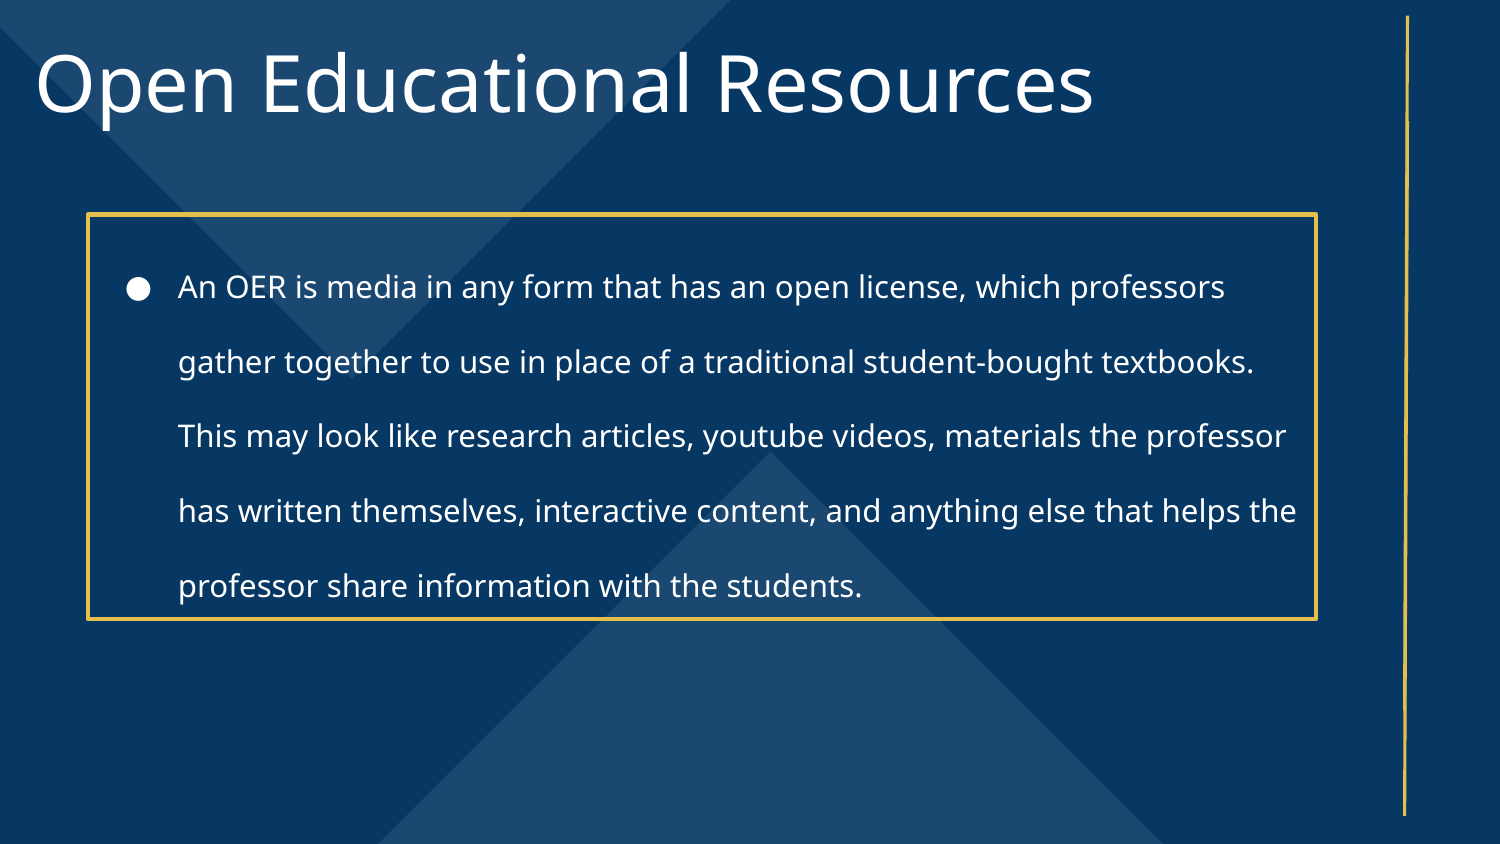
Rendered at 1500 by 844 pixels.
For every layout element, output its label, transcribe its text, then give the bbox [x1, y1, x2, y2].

text_box An OER is media in any form that has an open license, which professors gather together to use in place of a traditional student-bought textbooks. This may look like research articles, youtube videos, materials the professor has written themselves, interactive content, and anything else that helps the professor share information with the students. [87, 214, 1316, 619]
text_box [1404, 15, 1408, 120]
text_box Open Educational Resources [19, 18, 1235, 267]
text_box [1404, 120, 1408, 817]
